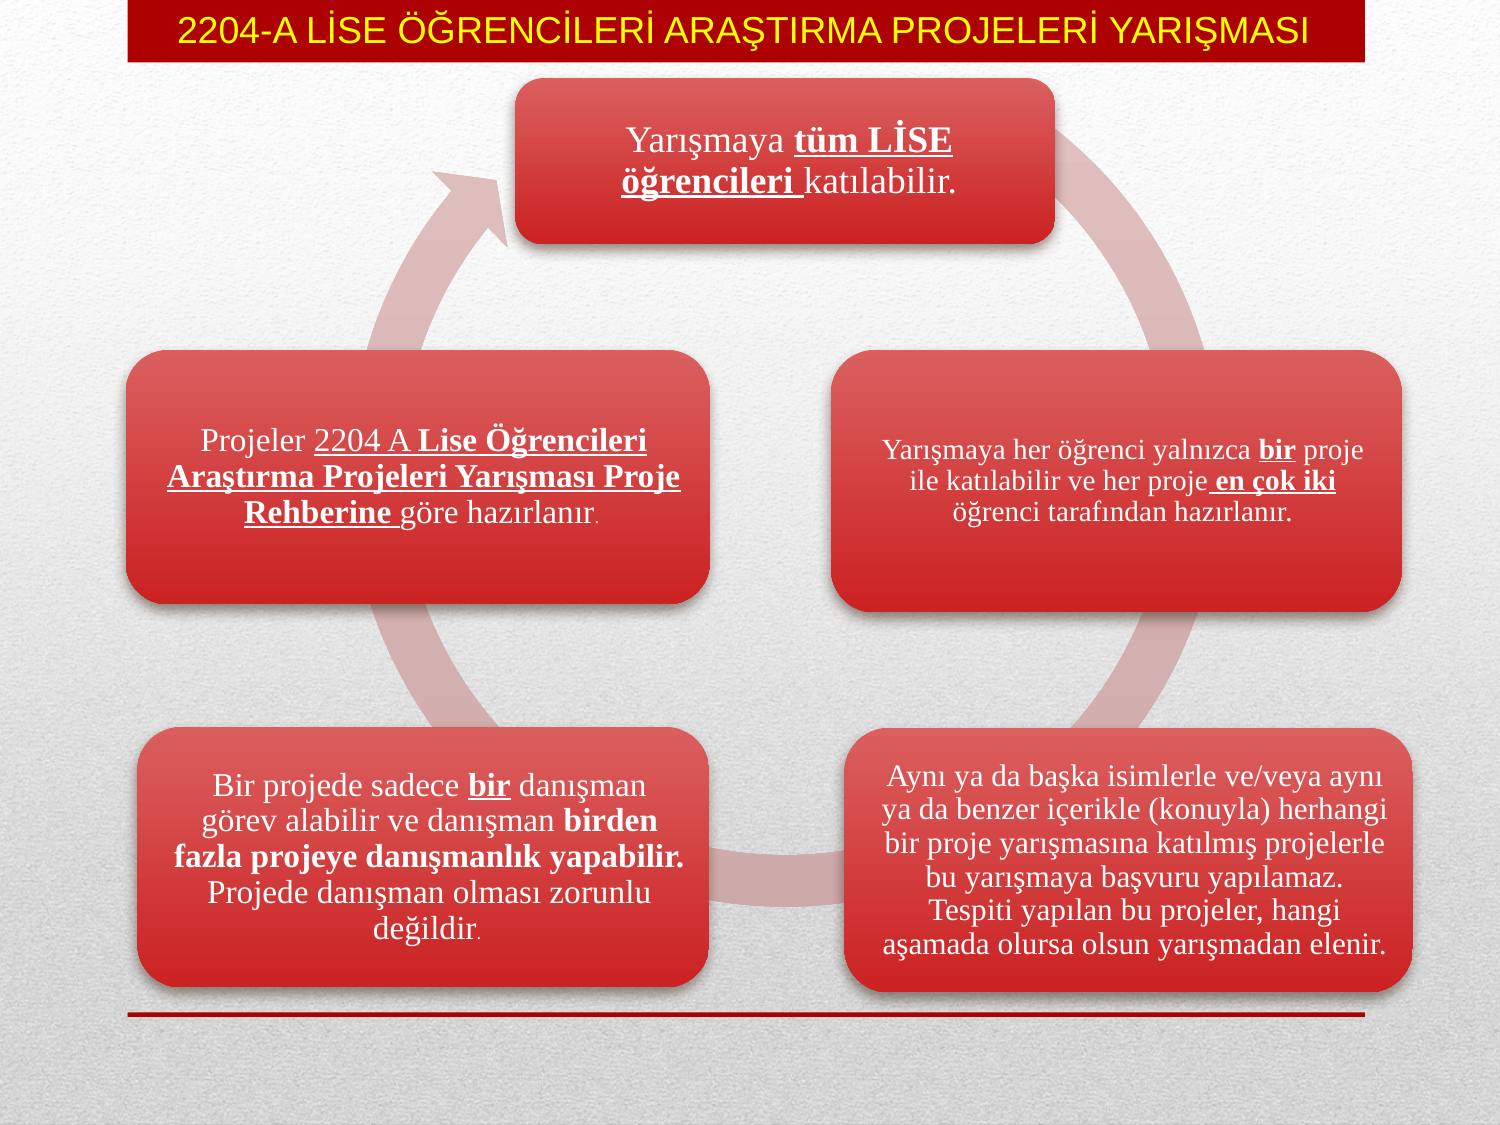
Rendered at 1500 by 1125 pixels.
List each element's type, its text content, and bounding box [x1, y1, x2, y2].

text_box 2204-A LİSE ÖĞRENCİLERİ ARAŞTIRMA PROJELERİ YARIŞMASI [123, 0, 1365, 59]
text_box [123, 77, 1448, 1012]
